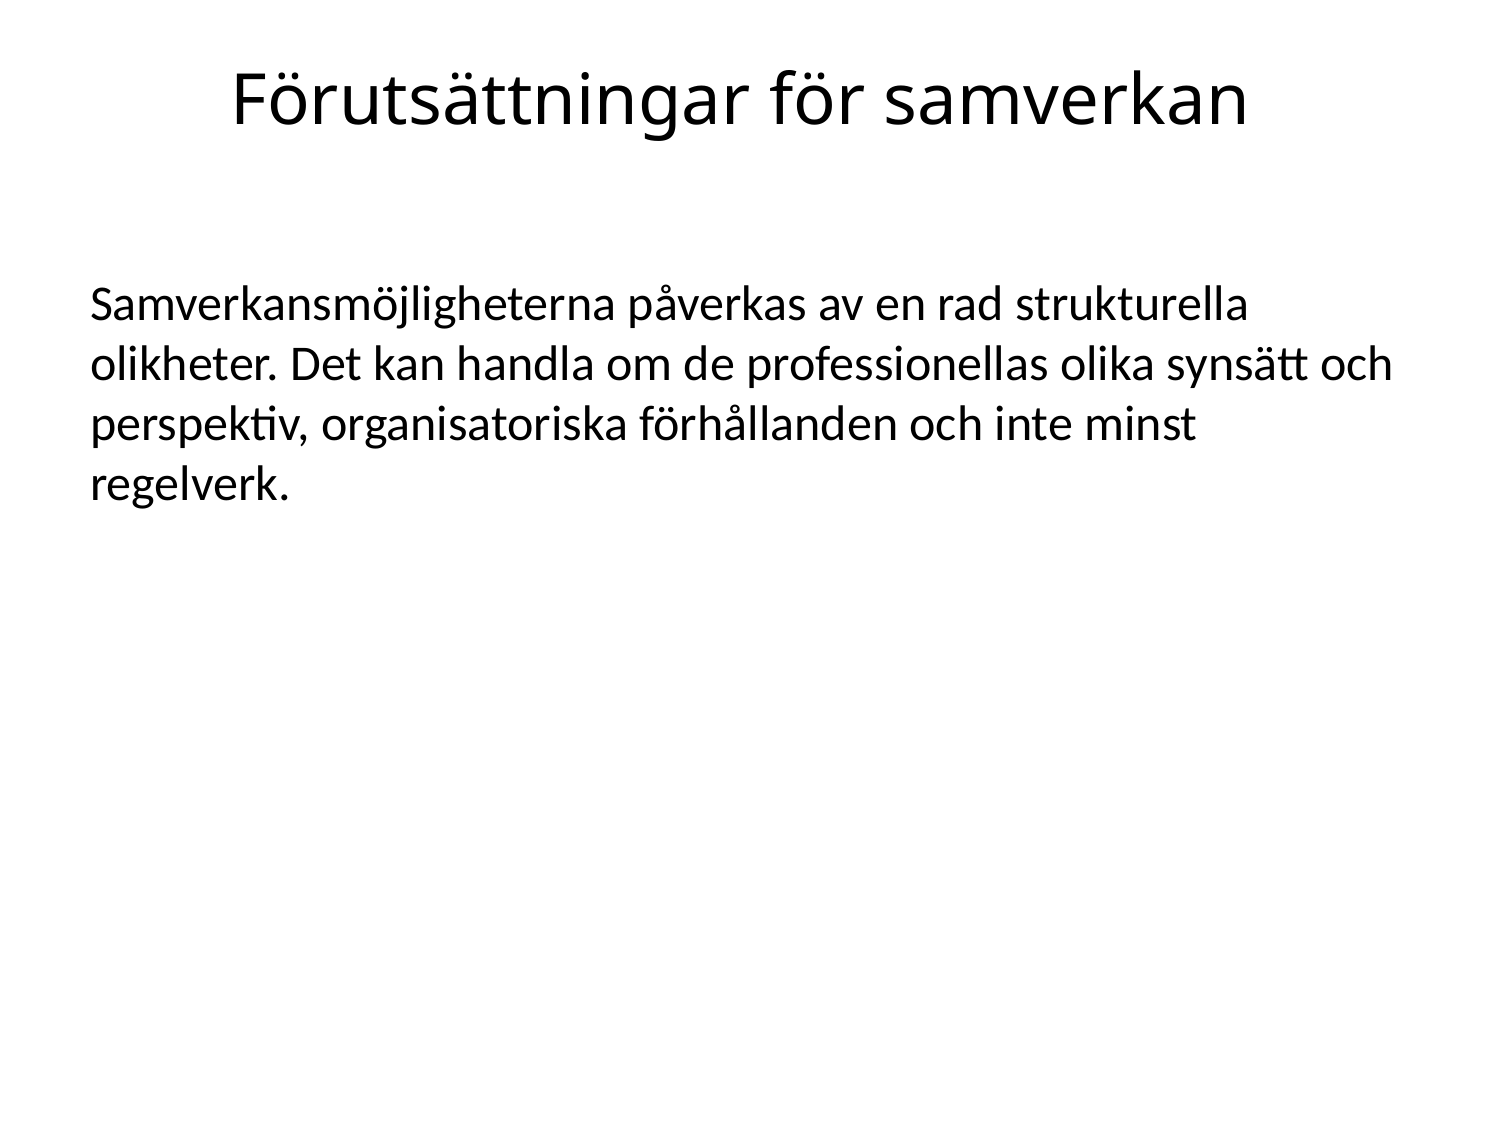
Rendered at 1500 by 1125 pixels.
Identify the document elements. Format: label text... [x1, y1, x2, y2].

title Förutsättningar för samverkan [75, 45, 1425, 233]
list Samverkansmöjligheterna påverkas av en rad strukturella olikheter. Det kan handla om de professionellas olika synsätt och perspektiv, organisatoriska förhållanden och inte minst regelverk. [75, 262, 1425, 1005]
